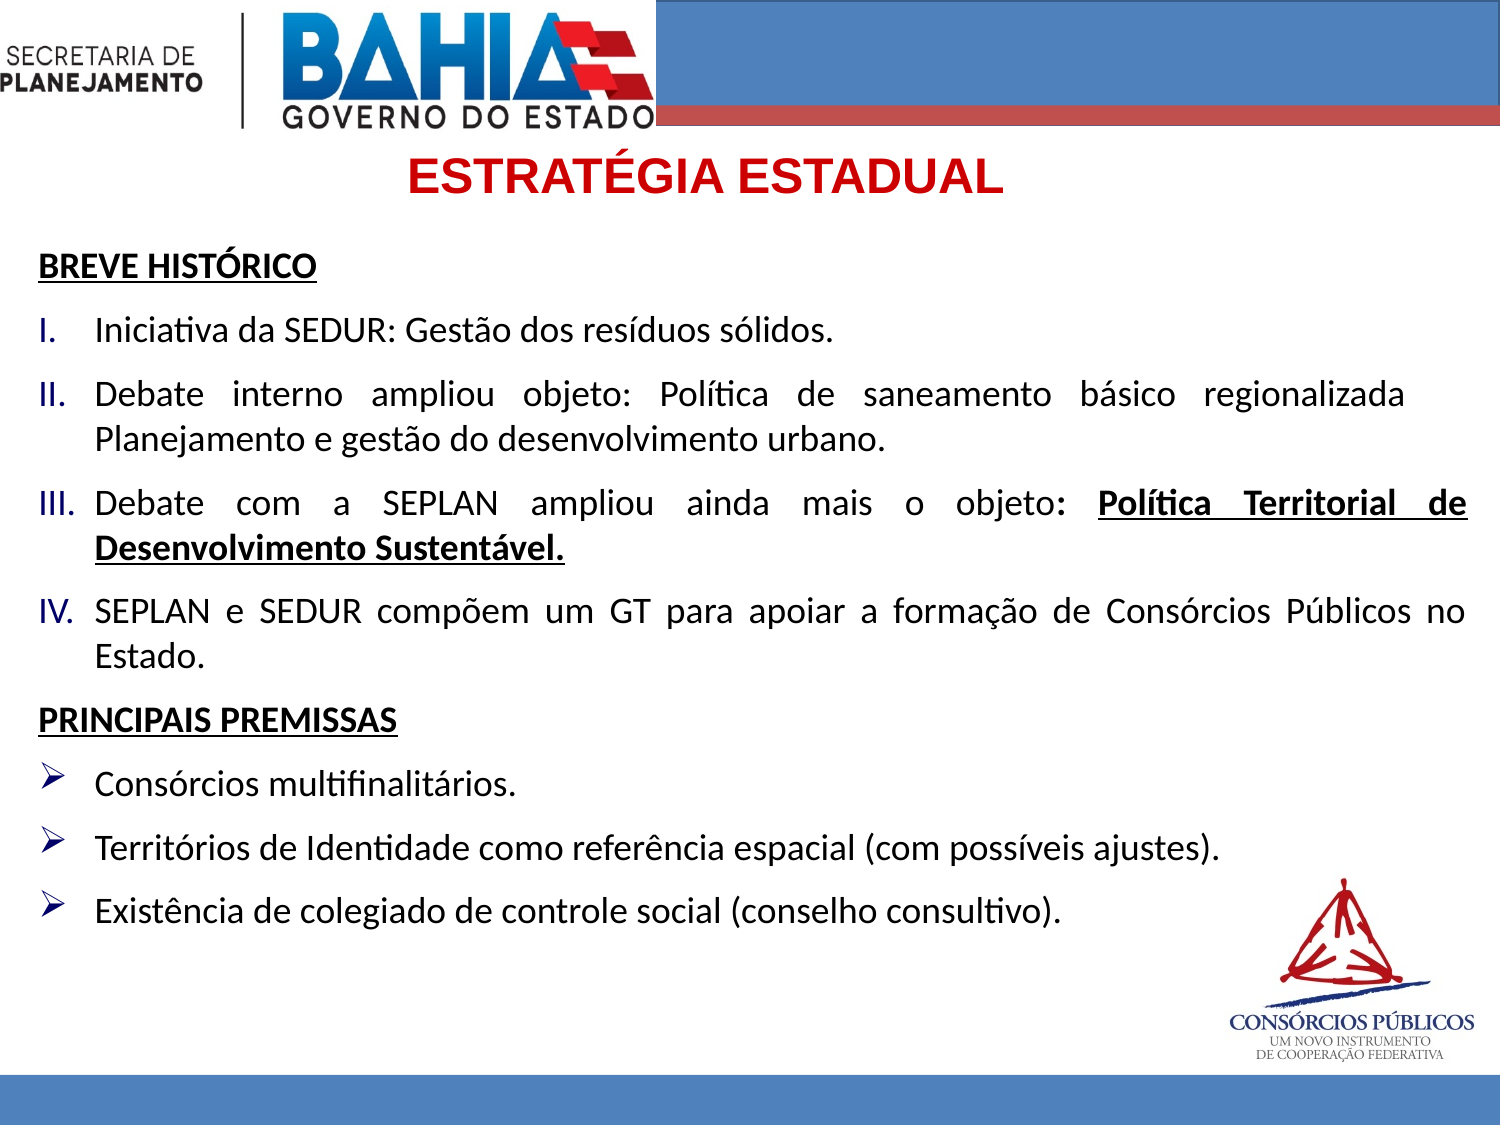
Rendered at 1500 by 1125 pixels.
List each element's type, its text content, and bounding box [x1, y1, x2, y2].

text_box BREVE HISTÓRICO Iniciativa da SEDUR: Gestão dos resíduos sólidos. Debate interno ampliou objeto: Política de saneamento básico regionalizada Planejamento e gestão do desenvolvimento urbano. Debate com a SEPLAN ampliou ainda mais o objeto: Política Territorial de Desenvolvimento Sustentável. SEPLAN e SEDUR compõem um GT para apoiar a formação de Consórcios Públicos no Estado. PRINCIPAIS PREMISSAS Consórcios multifinalitários. Territórios de Identidade como referência espacial (com possíveis ajustes). Existência de colegiado de controle social (conselho consultivo). [23, 233, 1483, 939]
picture [1207, 867, 1483, 1071]
text_box ESTRATÉGIA ESTADUAL [0, 135, 1416, 211]
text_box [660, 103, 1500, 127]
picture [0, 0, 656, 133]
text_box [0, 1073, 1500, 1125]
text_box [660, 0, 1500, 103]
